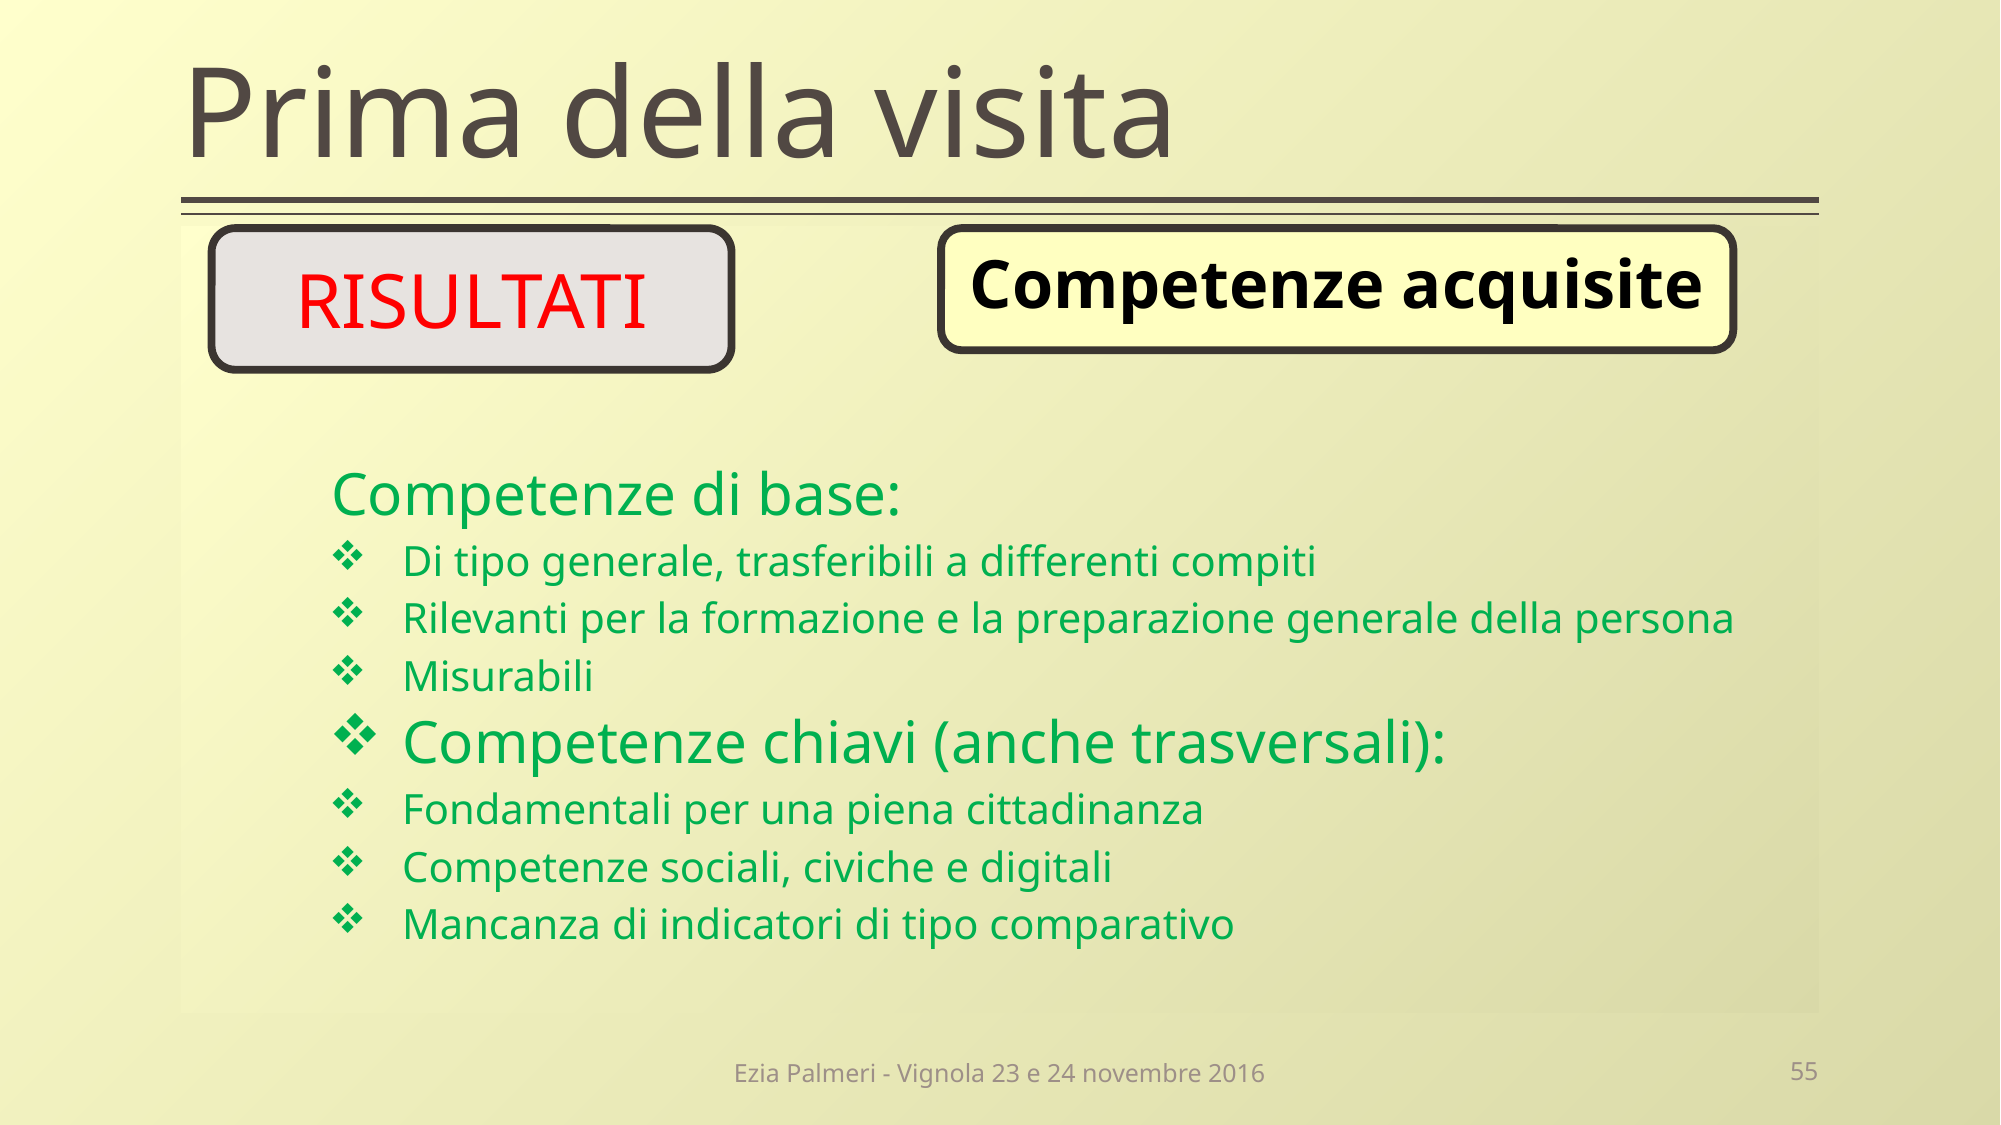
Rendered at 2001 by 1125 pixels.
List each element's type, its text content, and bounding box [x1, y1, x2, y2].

footer Ezia Palmeri - Vignola 23 e 24 novembre 2016 [481, 1042, 1518, 1103]
list Competenze di base: Di tipo generale, trasferibili a differenti compiti Rilevanti per la formazione e la preparazione generale della persona Misurabili Competenze chiavi (anche trasversali): Fondamentali per una piena cittadinanza Competenze sociali, civiche e digitali Mancanza di indicatori di tipo comparativo [181, 226, 1819, 1013]
title Prima della visita [181, 12, 1819, 193]
text_box RISULTATI [207, 224, 736, 374]
slide_number 55 [1518, 1042, 1819, 1103]
text_box Competenze acquisite [937, 224, 1738, 355]
